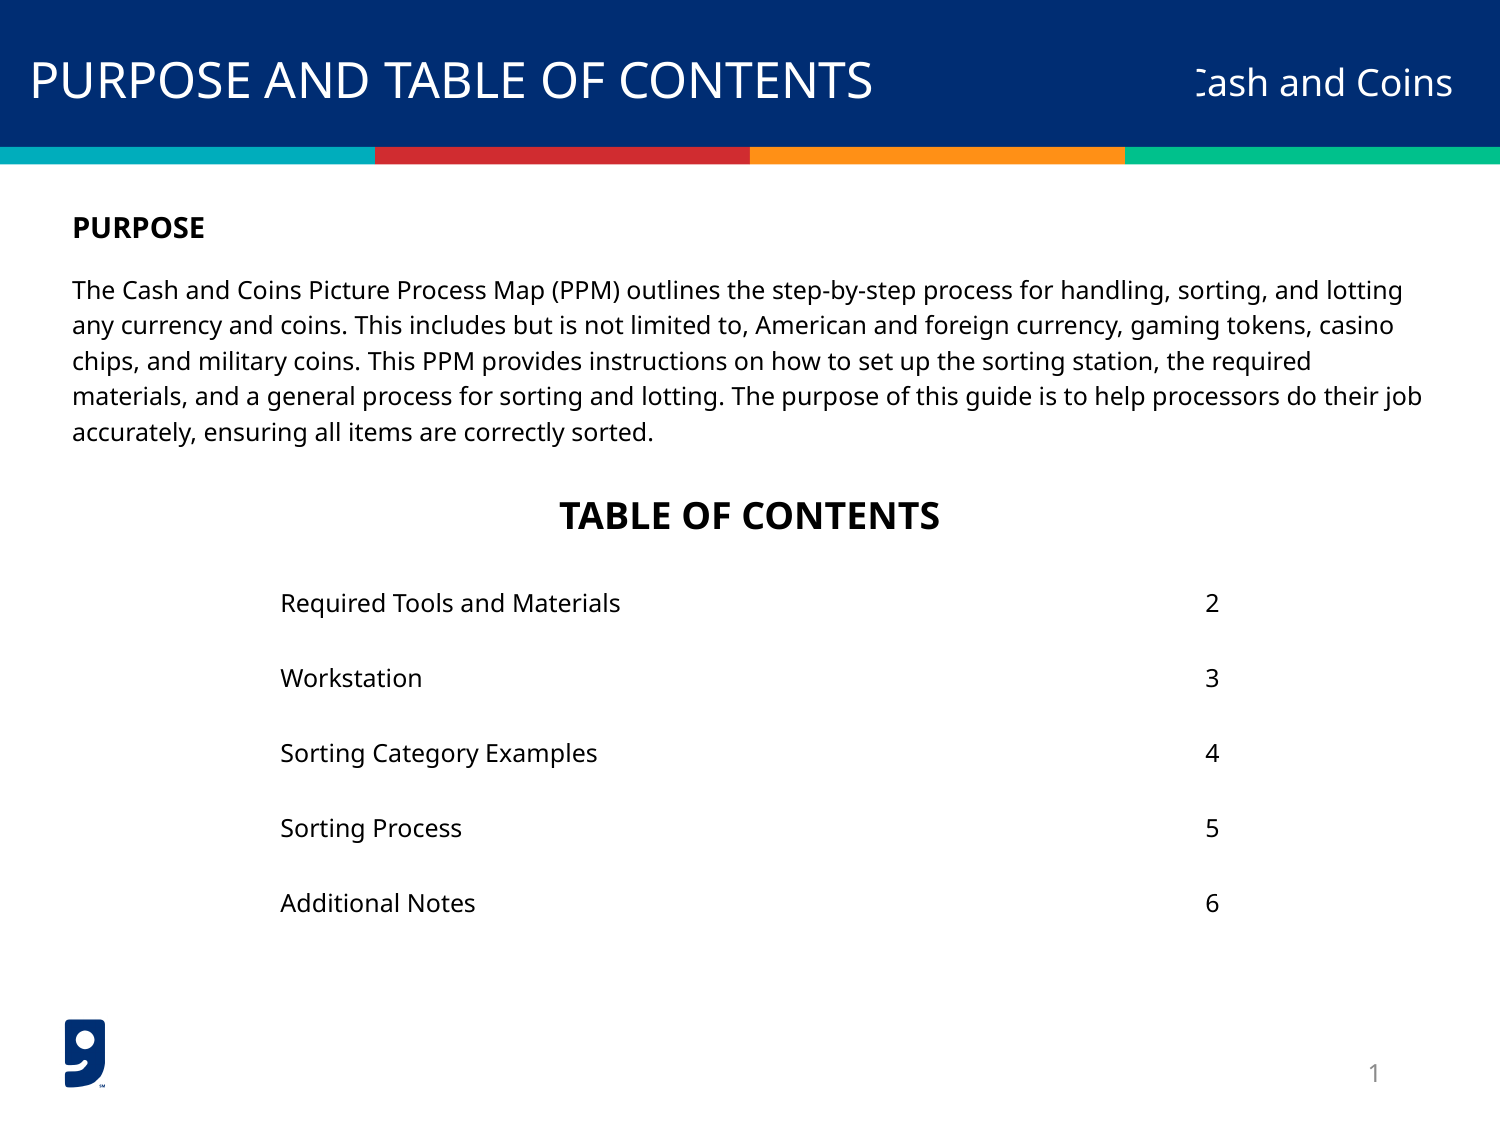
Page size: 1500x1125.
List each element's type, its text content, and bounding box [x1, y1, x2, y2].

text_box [0, 146, 1500, 165]
table_header Required Tools and Materials [265, 544, 835, 619]
text_box Cash and Coins [1197, 56, 1469, 108]
table_cell 4 [835, 694, 1235, 769]
table_cell Sorting Process [265, 769, 835, 844]
table_cell 5 [835, 769, 1235, 844]
table_cell Workstation [265, 619, 835, 694]
picture [59, 1015, 108, 1090]
slide_number 1 [1059, 1042, 1397, 1103]
text_box [0, 0, 1500, 146]
text_box TABLE OF CONTENTS [544, 494, 956, 544]
table_cell 3 [835, 619, 1235, 694]
text_box PURPOSE AND TABLE OF CONTENTS [14, 40, 1197, 124]
table_cell Additional Notes [265, 844, 835, 919]
text_box PURPOSE The Cash and Coins Picture Process Map (PPM) outlines the step-by-step process for handling, sorting, and lotting any currency and coins. This includes but is not limited to, American and foreign currency, gaming tokens, casino chips, and military coins. This PPM provides instructions on how to set up the sorting station, the required materials, and a general process for sorting and lotting. The purpose of this guide is to help processors do their job accurately, ensuring all items are correctly sorted. [57, 201, 1443, 524]
table_cell Sorting Category Examples [265, 694, 835, 769]
table_cell 6 [835, 844, 1235, 919]
table_header 2 [835, 544, 1235, 619]
